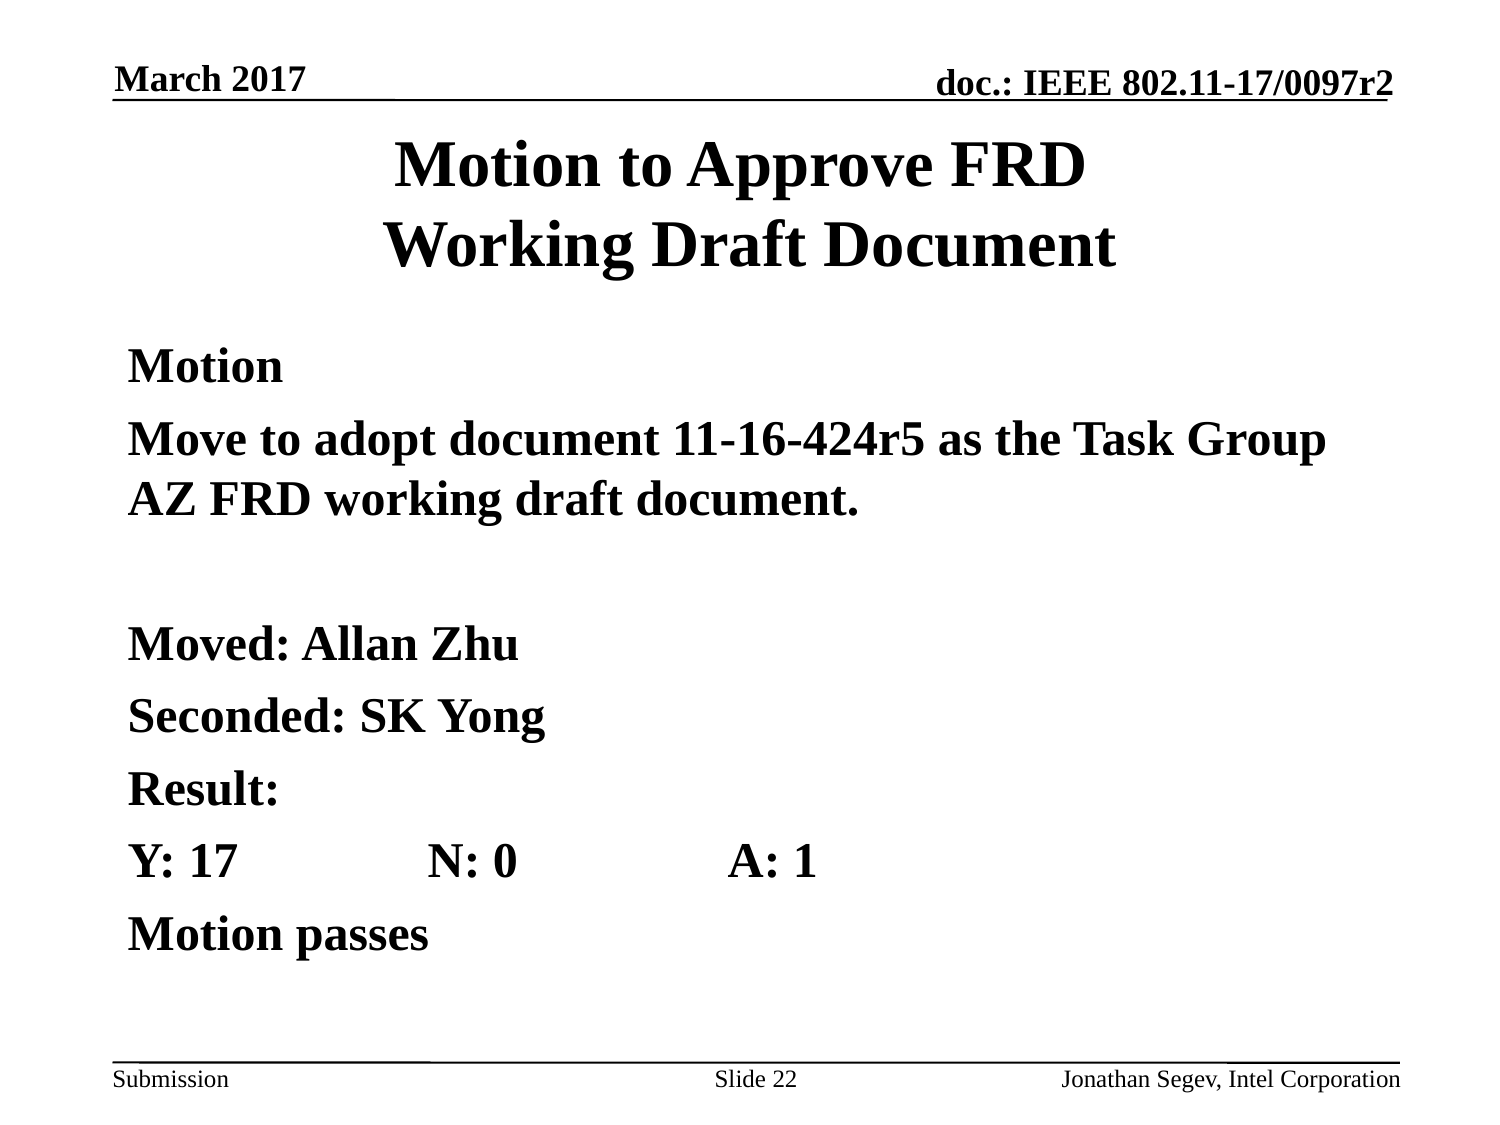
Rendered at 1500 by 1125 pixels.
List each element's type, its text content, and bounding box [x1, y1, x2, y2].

slide_number Slide 22 [712, 1061, 800, 1123]
title Motion to Approve FRD Working Draft Document [112, 112, 1388, 288]
footer Jonathan Segev, Intel Corporation [878, 1061, 1402, 1093]
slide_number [114, 54, 423, 100]
list Motion Move to adopt document 11-16-424r5 as the Task Group AZ FRD working draft document. Moved: Allan Zhu Seconded: SK Yong Result: Y: 17 N: 0 A: 1 Motion passes [112, 324, 1388, 1000]
